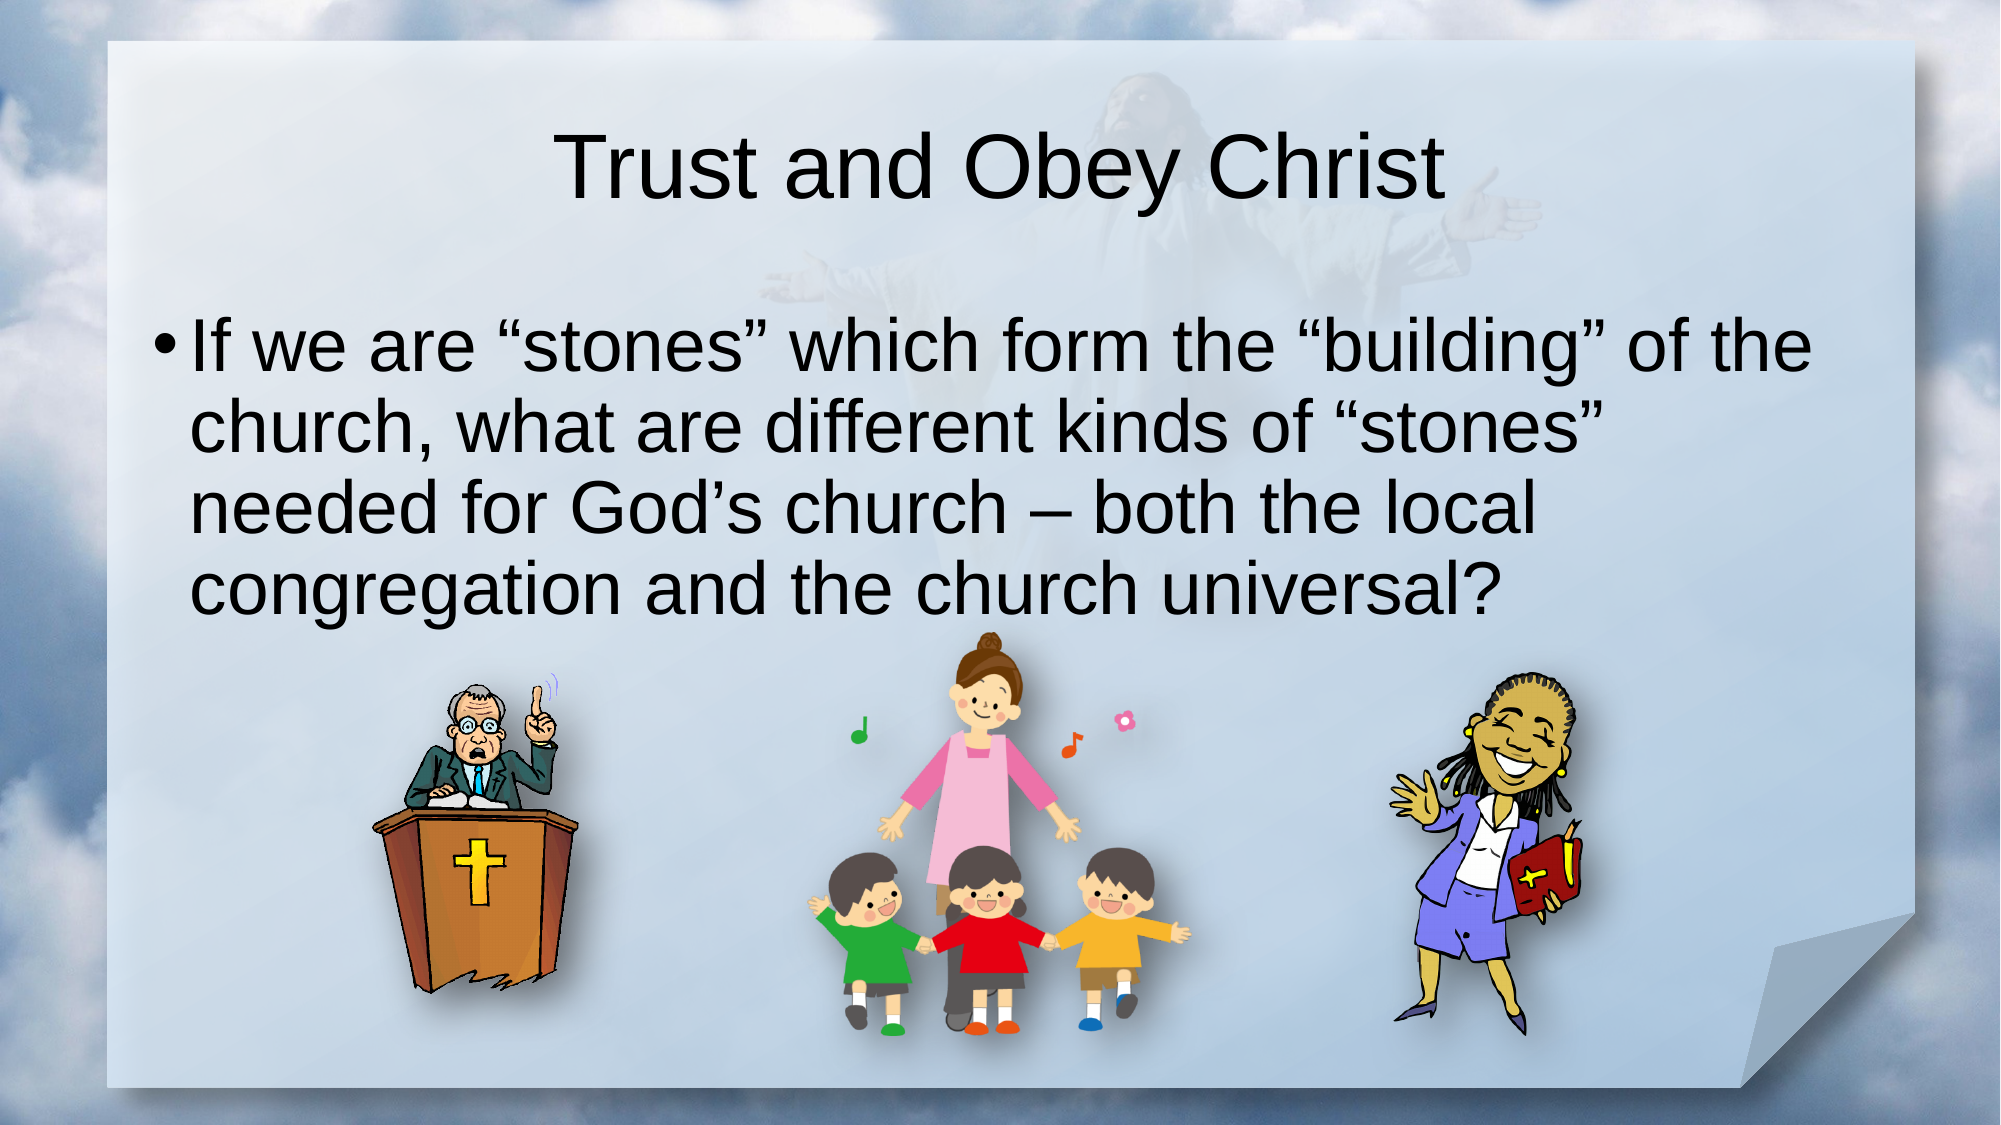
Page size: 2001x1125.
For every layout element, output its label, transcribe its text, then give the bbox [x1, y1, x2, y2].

list If we are “stones” which form the “building” of the church, what are different kinds of “stones” needed for God’s church – both the local congregation and the church universal? [137, 299, 1863, 1014]
picture [0, 0, 2001, 1125]
title Trust and Obey Christ [137, 59, 1863, 278]
